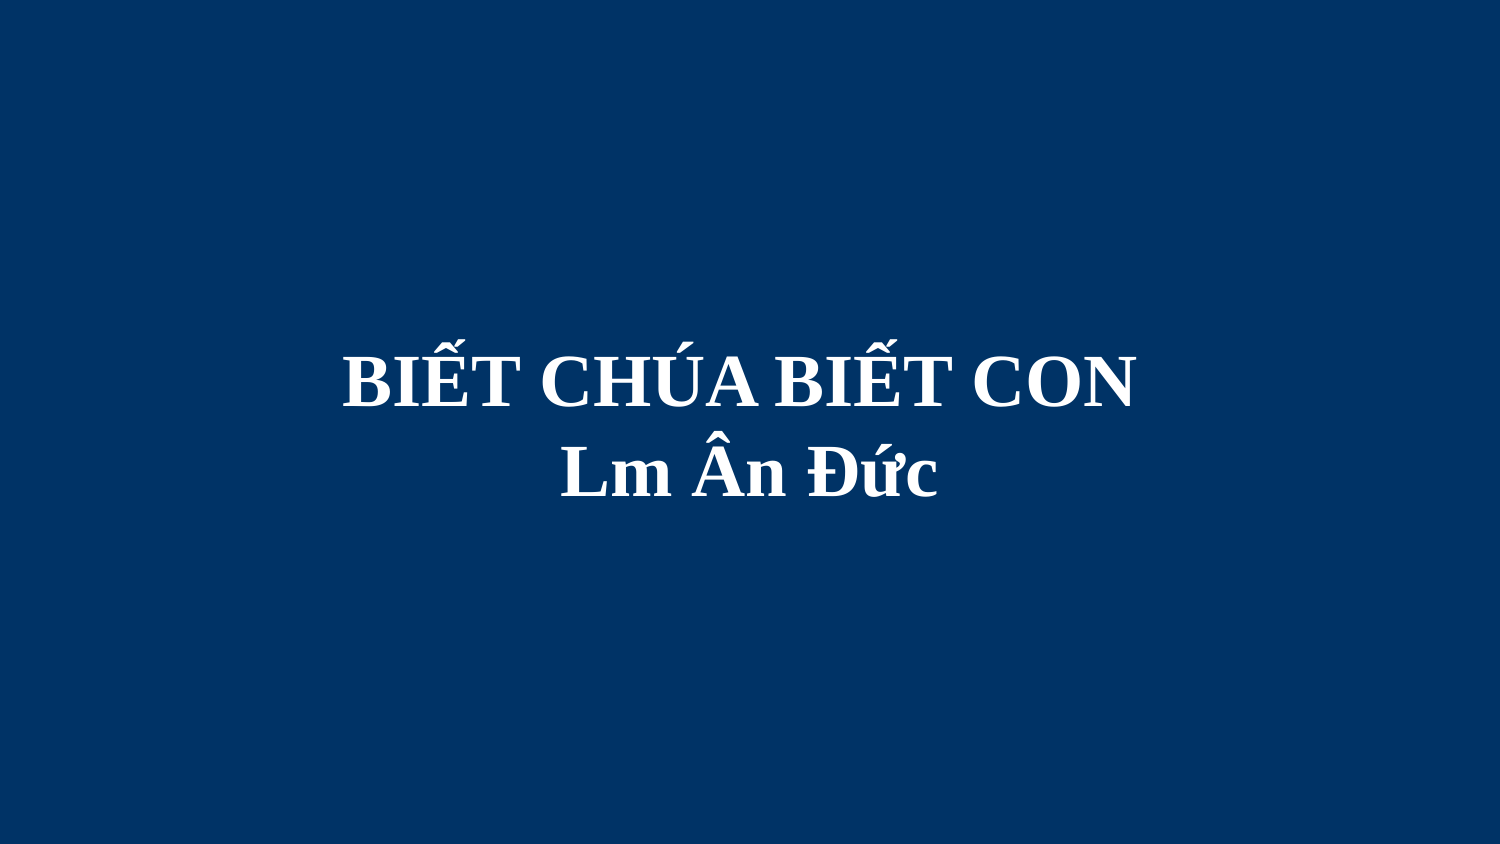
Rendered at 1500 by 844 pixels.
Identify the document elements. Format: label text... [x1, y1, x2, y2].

title BIẾT CHÚA BIẾT CON Lm Ân Đức [0, 0, 1500, 844]
